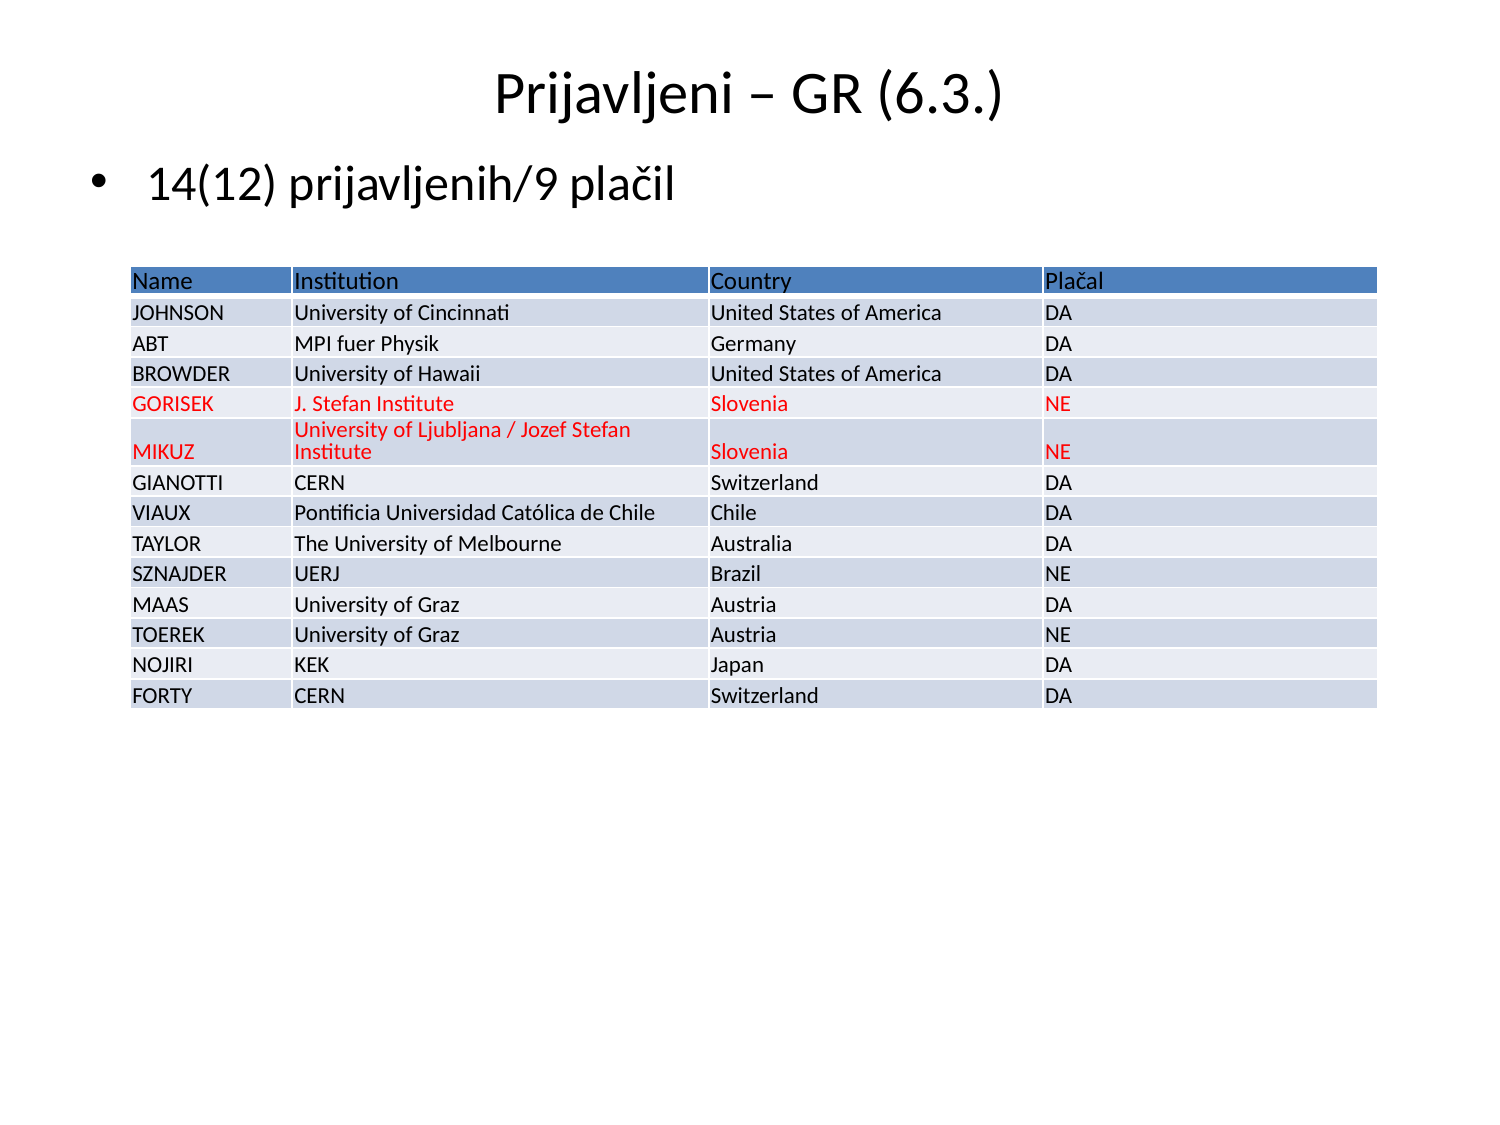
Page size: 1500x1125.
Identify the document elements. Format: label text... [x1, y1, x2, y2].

table_cell Germany [710, 327, 1042, 356]
table_cell KEK [293, 649, 708, 678]
table_cell SZNAJDER [131, 558, 291, 587]
table_cell Chile [710, 497, 1042, 526]
table_cell VIAUX [131, 497, 291, 526]
table_cell NE [1044, 388, 1377, 417]
table_cell NE [1044, 419, 1377, 465]
table_cell BROWDER [131, 358, 291, 386]
table_header Name [131, 267, 291, 293]
table_cell FORTY [131, 680, 291, 708]
table_cell University of Graz [293, 619, 708, 647]
table_header Country [710, 267, 1042, 293]
table_cell Switzerland [710, 680, 1042, 708]
table_cell DA [1044, 649, 1377, 678]
table_cell United States of America [710, 299, 1042, 326]
table_cell University of Ljubljana / Jozef Stefan Institute [293, 419, 708, 465]
table_cell TOEREK [131, 619, 291, 647]
table_header Institution [293, 267, 708, 293]
table_cell DA [1044, 358, 1377, 386]
table_cell University of Hawaii [293, 358, 708, 386]
title Prijavljeni – GR (6.3.) [75, 45, 1425, 133]
table_cell MIKUZ [131, 419, 291, 465]
table_cell DA [1044, 327, 1377, 356]
table_cell NE [1044, 558, 1377, 587]
table_cell DA [1044, 527, 1377, 556]
table_cell ABT [131, 327, 291, 356]
table_cell JOHNSON [131, 299, 291, 326]
table_cell Pontificia Universidad Católica de Chile [293, 497, 708, 526]
table_cell TAYLOR [131, 527, 291, 556]
table_cell GIANOTTI [131, 467, 291, 495]
table_cell Switzerland [710, 467, 1042, 495]
table_cell United States of America [710, 358, 1042, 386]
table_cell Austria [710, 619, 1042, 647]
table_cell NE [1044, 619, 1377, 647]
table_cell Slovenia [710, 388, 1042, 417]
table_cell DA [1044, 299, 1377, 326]
table_cell MAAS [131, 588, 291, 617]
table_cell DA [1044, 588, 1377, 617]
table_cell Japan [710, 649, 1042, 678]
table_cell UERJ [293, 558, 708, 587]
table_header Plačal [1044, 267, 1377, 293]
table_cell University of Graz [293, 588, 708, 617]
table_cell CERN [293, 467, 708, 495]
table_cell MPI fuer Physik [293, 327, 708, 356]
table_cell DA [1044, 467, 1377, 495]
table_cell University of Cincinnati [293, 299, 708, 326]
list 14(12) prijavljenih/9 plačil [75, 142, 1425, 886]
table_cell DA [1044, 497, 1377, 526]
table_cell DA [1044, 680, 1377, 708]
table_cell The University of Melbourne [293, 527, 708, 556]
table_cell J. Stefan Institute [293, 388, 708, 417]
table_cell NOJIRI [131, 649, 291, 678]
table_cell Austria [710, 588, 1042, 617]
table_cell GORISEK [131, 388, 291, 417]
table_cell Slovenia [710, 419, 1042, 465]
table_cell CERN [293, 680, 708, 708]
table_cell Brazil [710, 558, 1042, 587]
table_cell Australia [710, 527, 1042, 556]
